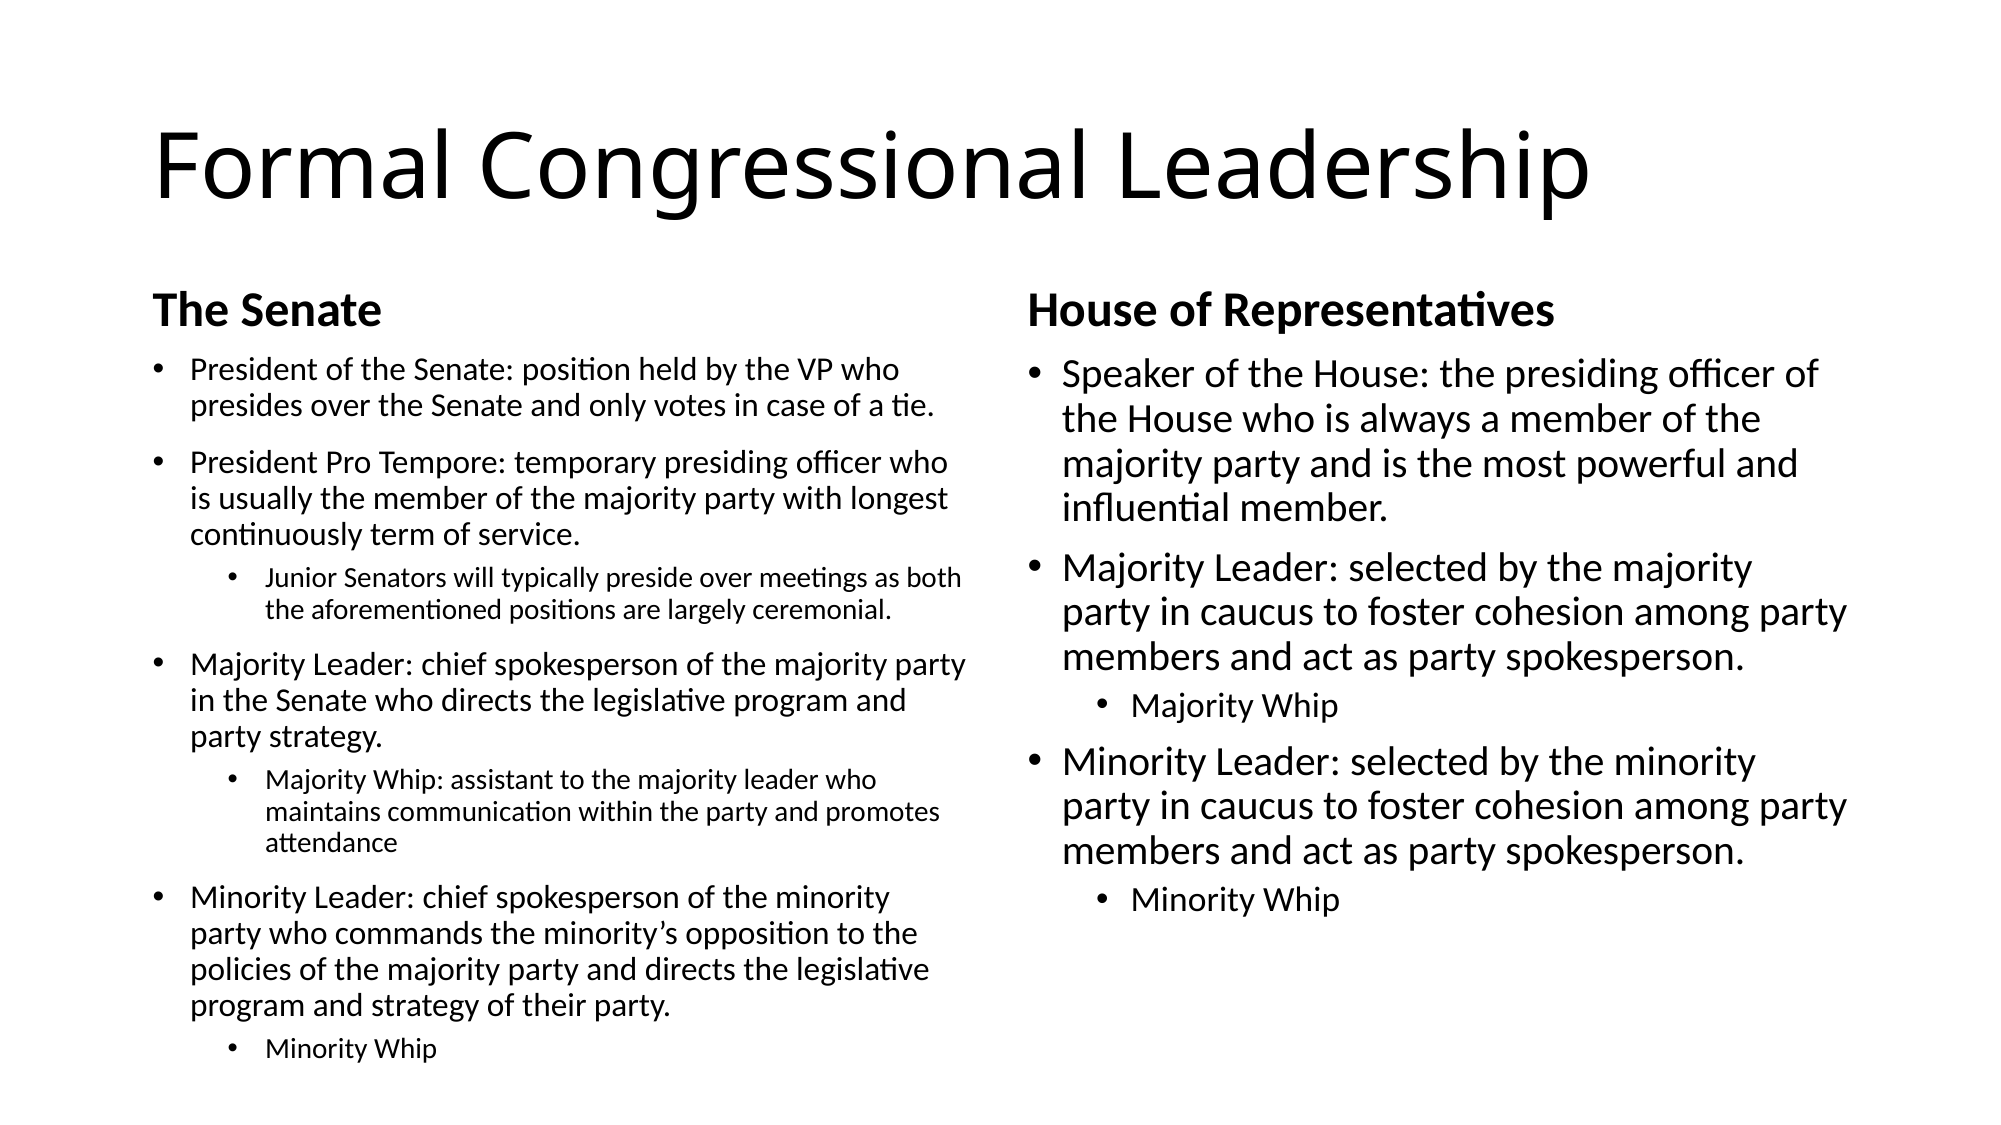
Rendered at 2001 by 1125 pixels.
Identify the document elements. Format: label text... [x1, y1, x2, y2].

list House of Representatives [1012, 209, 1863, 344]
list President of the Senate: position held by the VP who presides over the Senate and only votes in case of a tie. President Pro Tempore: temporary presiding officer who is usually the member of the majority party with longest continuously term of service. Junior Senators will typically preside over meetings as both the aforementioned positions are largely ceremonial. Majority Leader: chief spokesperson of the majority party in the Senate who directs the legislative program and party strategy. Majority Whip: assistant to the majority leader who maintains communication within the party and promotes attendance Minority Leader: chief spokesperson of the minority party who commands the minority’s opposition to the policies of the majority party and directs the legislative program and strategy of their party. Minority Whip [137, 344, 984, 1016]
title Formal Congressional Leadership [137, 59, 1863, 278]
list The Senate [137, 209, 984, 344]
list Speaker of the House: the presiding officer of the House who is always a member of the majority party and is the most powerful and influential member. Majority Leader: selected by the majority party in caucus to foster cohesion among party members and act as party spokesperson. Majority Whip Minority Leader: selected by the minority party in caucus to foster cohesion among party members and act as party spokesperson. Minority Whip [1012, 344, 1863, 1016]
